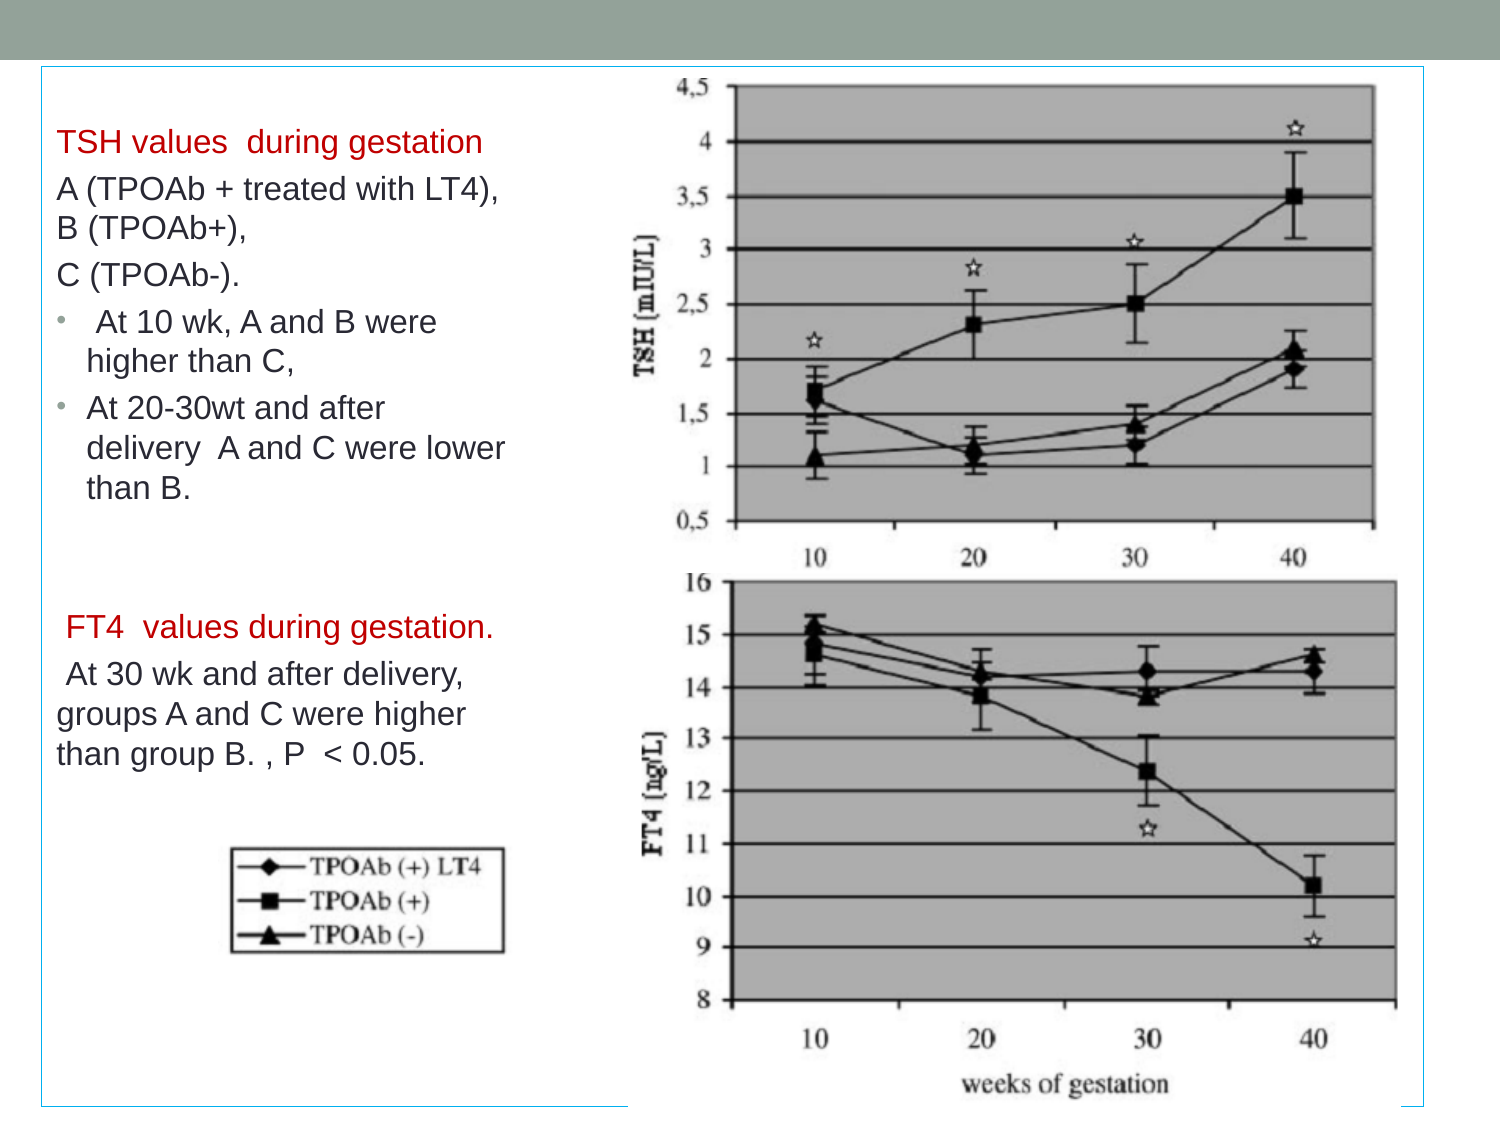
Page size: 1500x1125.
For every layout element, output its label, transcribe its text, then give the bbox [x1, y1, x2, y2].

picture [218, 841, 519, 959]
picture [628, 77, 1401, 1107]
list TSH values during gestation A (TPOAb + treated with LT4), B (TPOAb+), C (TPOAb-). At 10 wk, A and B were higher than C, At 20-30wt and after delivery A and C were lower than B. FT4 values during gestation. At 30 wk and after delivery, groups A and C were higher than group B. , P < 0.05. [41, 66, 1424, 1107]
